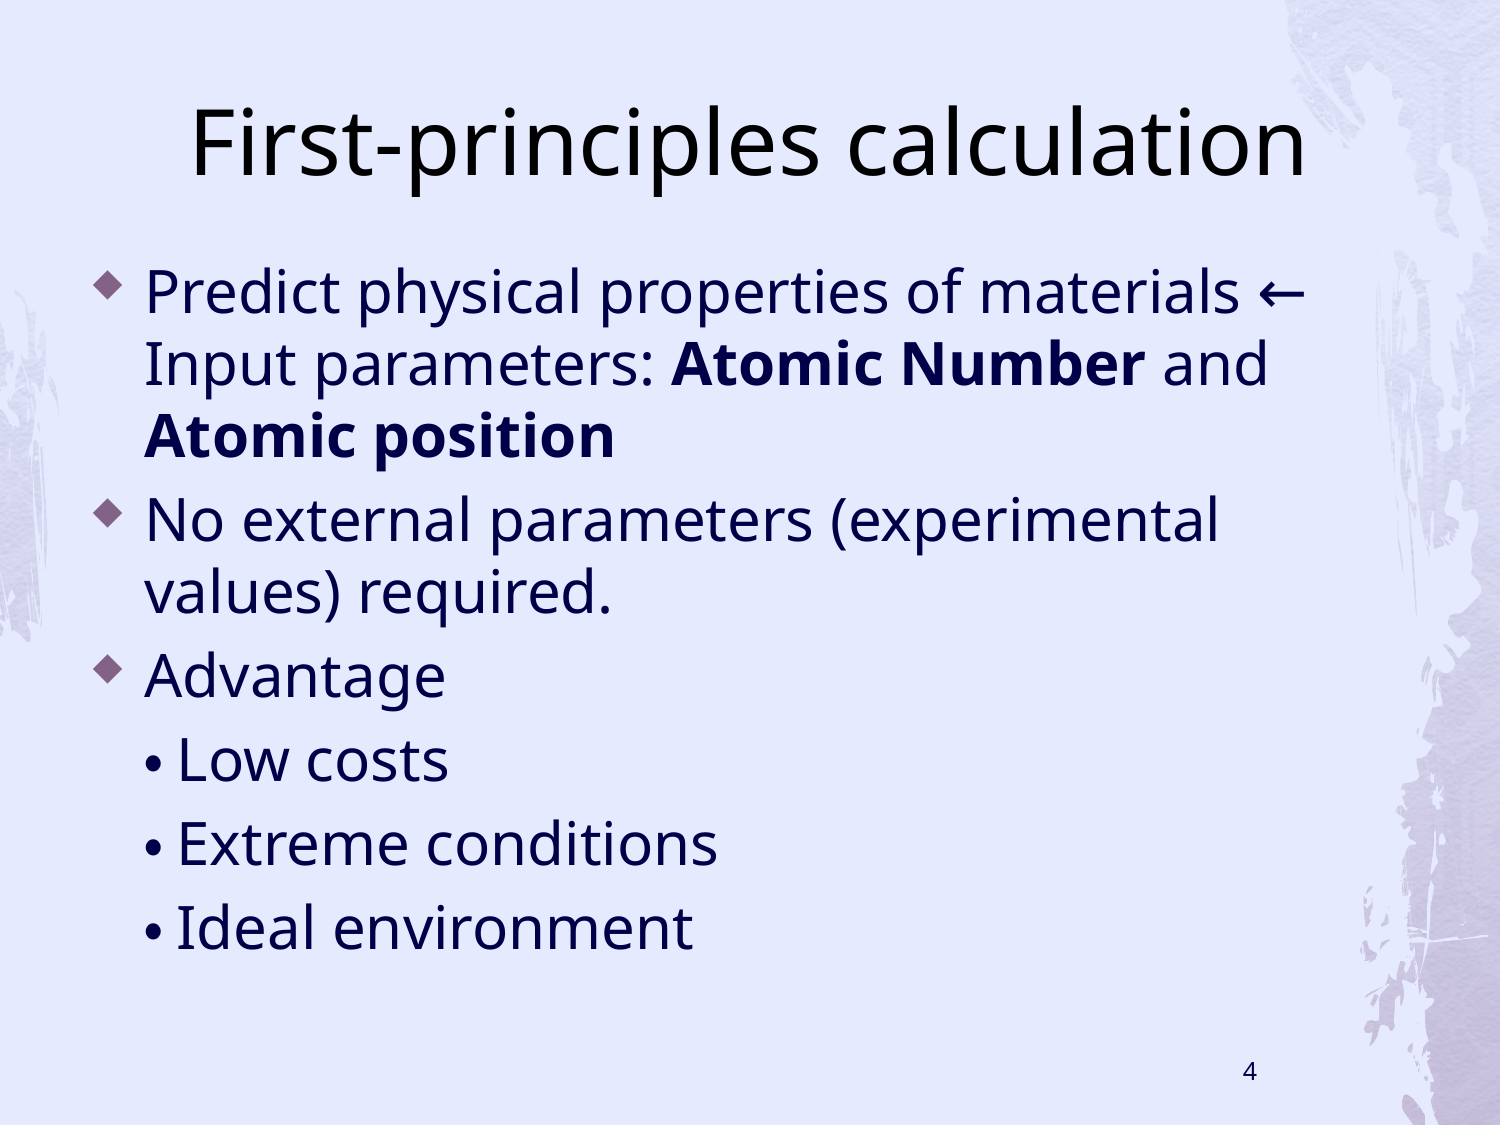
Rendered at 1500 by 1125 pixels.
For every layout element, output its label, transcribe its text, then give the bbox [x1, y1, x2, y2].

slide_number 4 [1074, 1042, 1425, 1103]
title First-principles calculation [75, 45, 1425, 233]
list Predict physical properties of materials ← Input parameters: Atomic Number and Atomic position No external parameters (experimental values) required. Advantage ・Low costs ・Extreme conditions ・Ideal environment [75, 246, 1425, 976]
